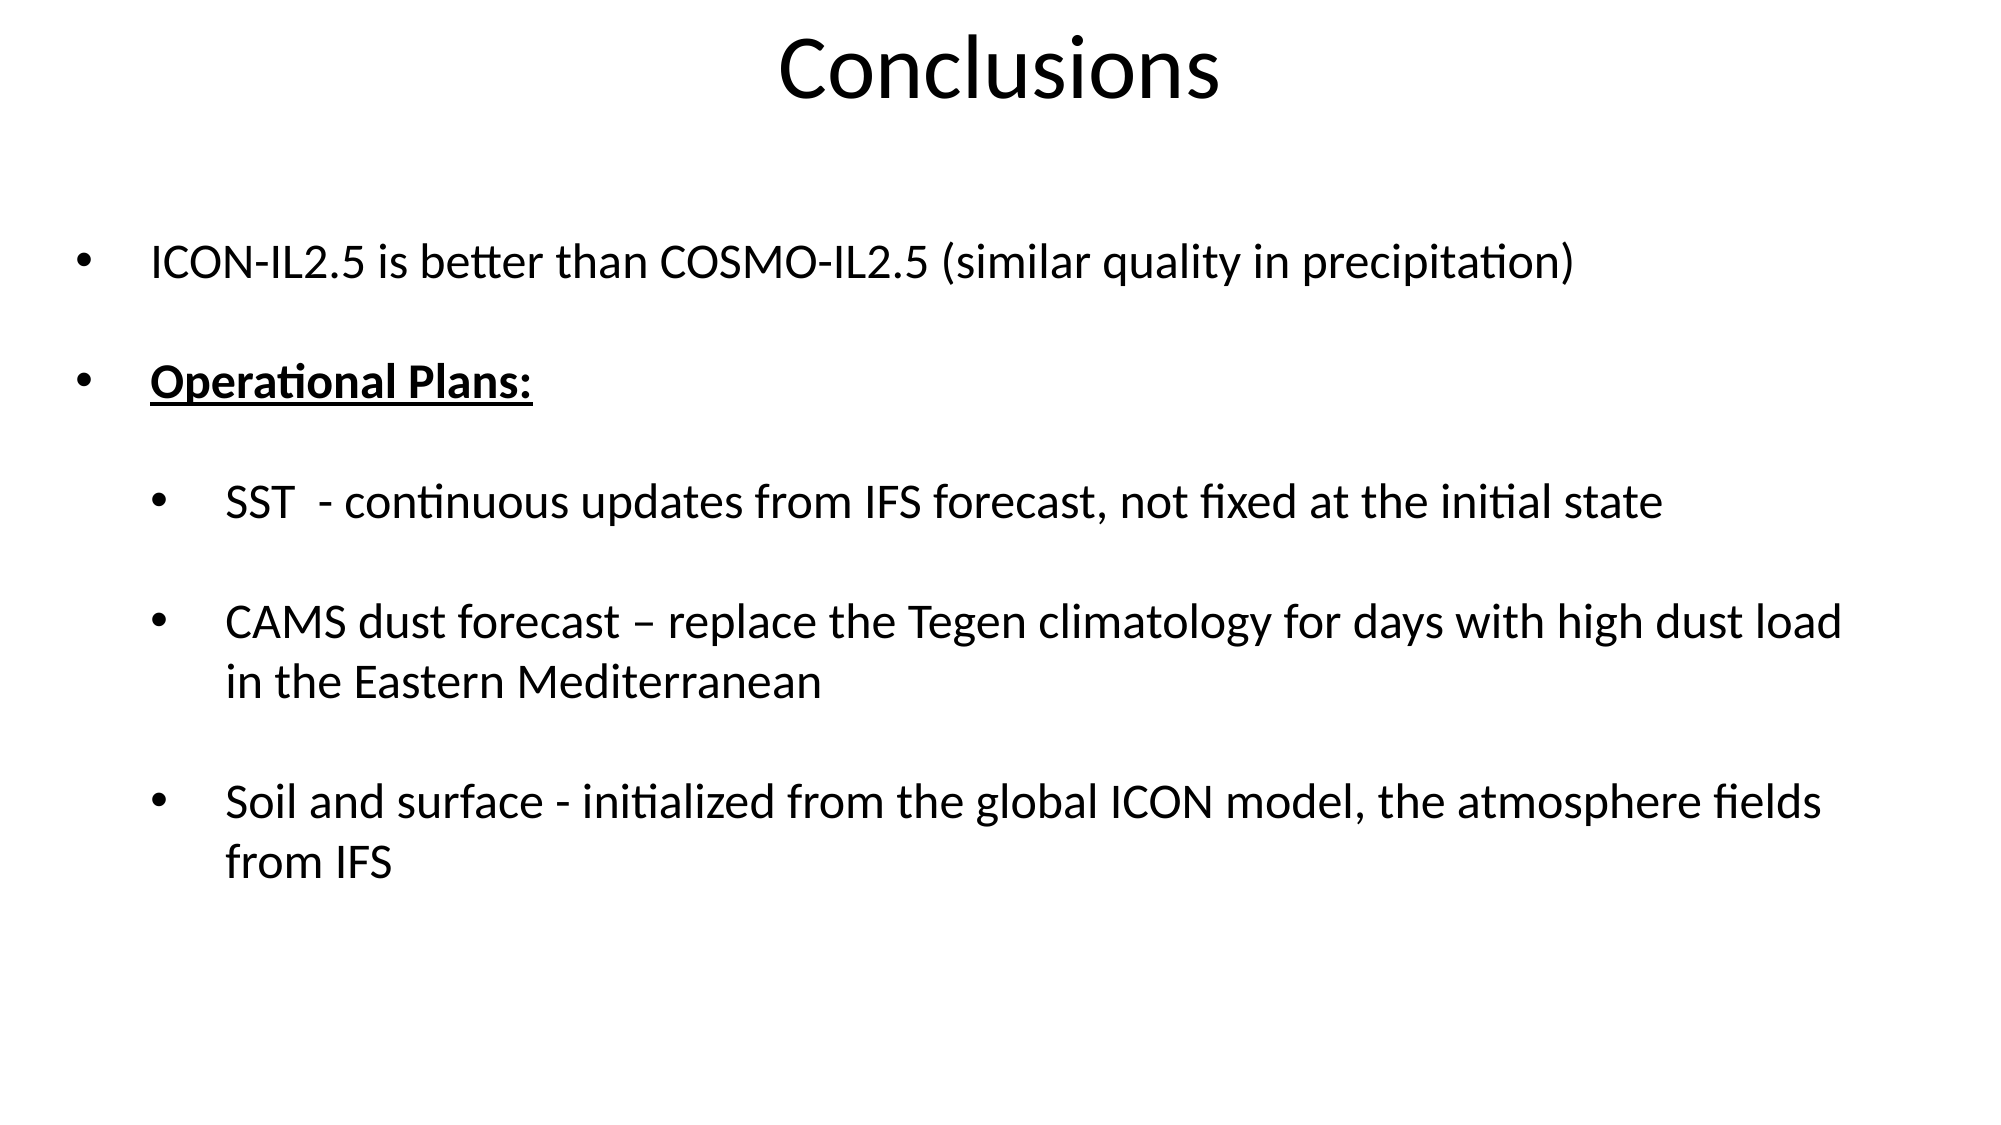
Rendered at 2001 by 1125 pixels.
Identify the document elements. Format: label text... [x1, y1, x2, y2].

text_box Conclusions [0, 0, 2000, 125]
text_box ICON-IL2.5 is better than COSMO-IL2.5 (similar quality in precipitation) Operational Plans: SST - continuous updates from IFS forecast, not fixed at the initial state CAMS dust forecast – replace the Tegen climatology for days with high dust load in the Eastern Mediterranean Soil and surface - initialized from the global ICON model, the atmosphere fields from IFS [60, 221, 1889, 897]
